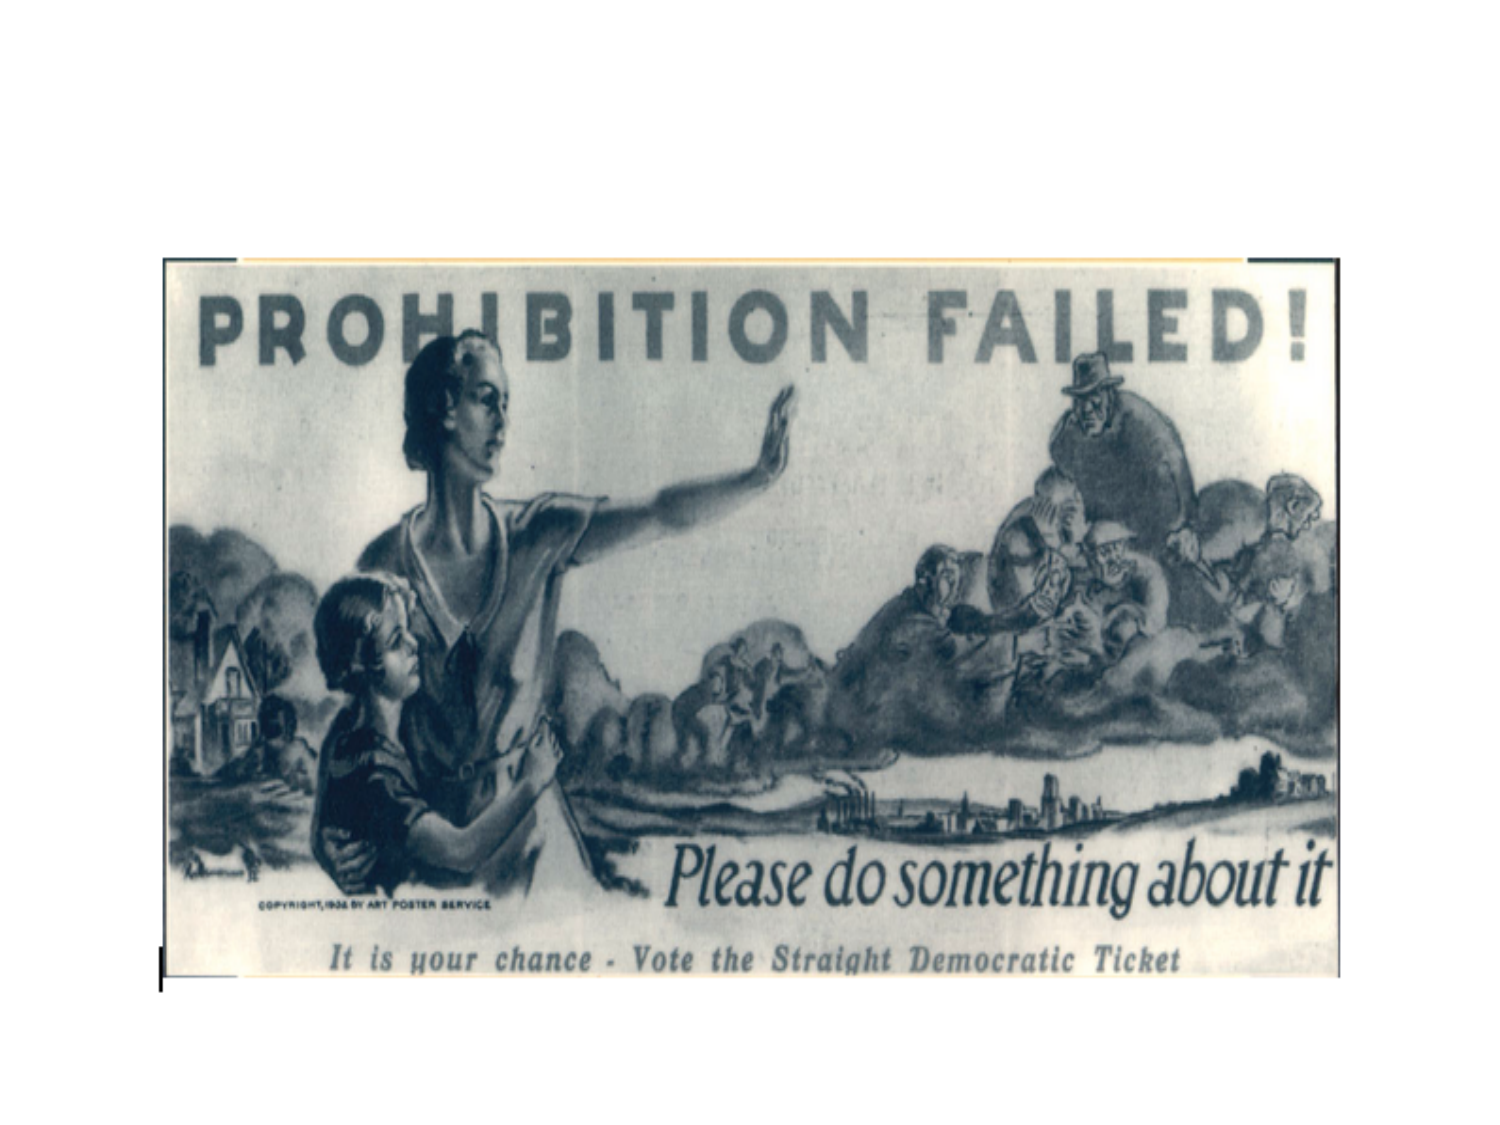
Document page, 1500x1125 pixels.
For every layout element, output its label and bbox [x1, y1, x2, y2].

list [149, 249, 1351, 1001]
